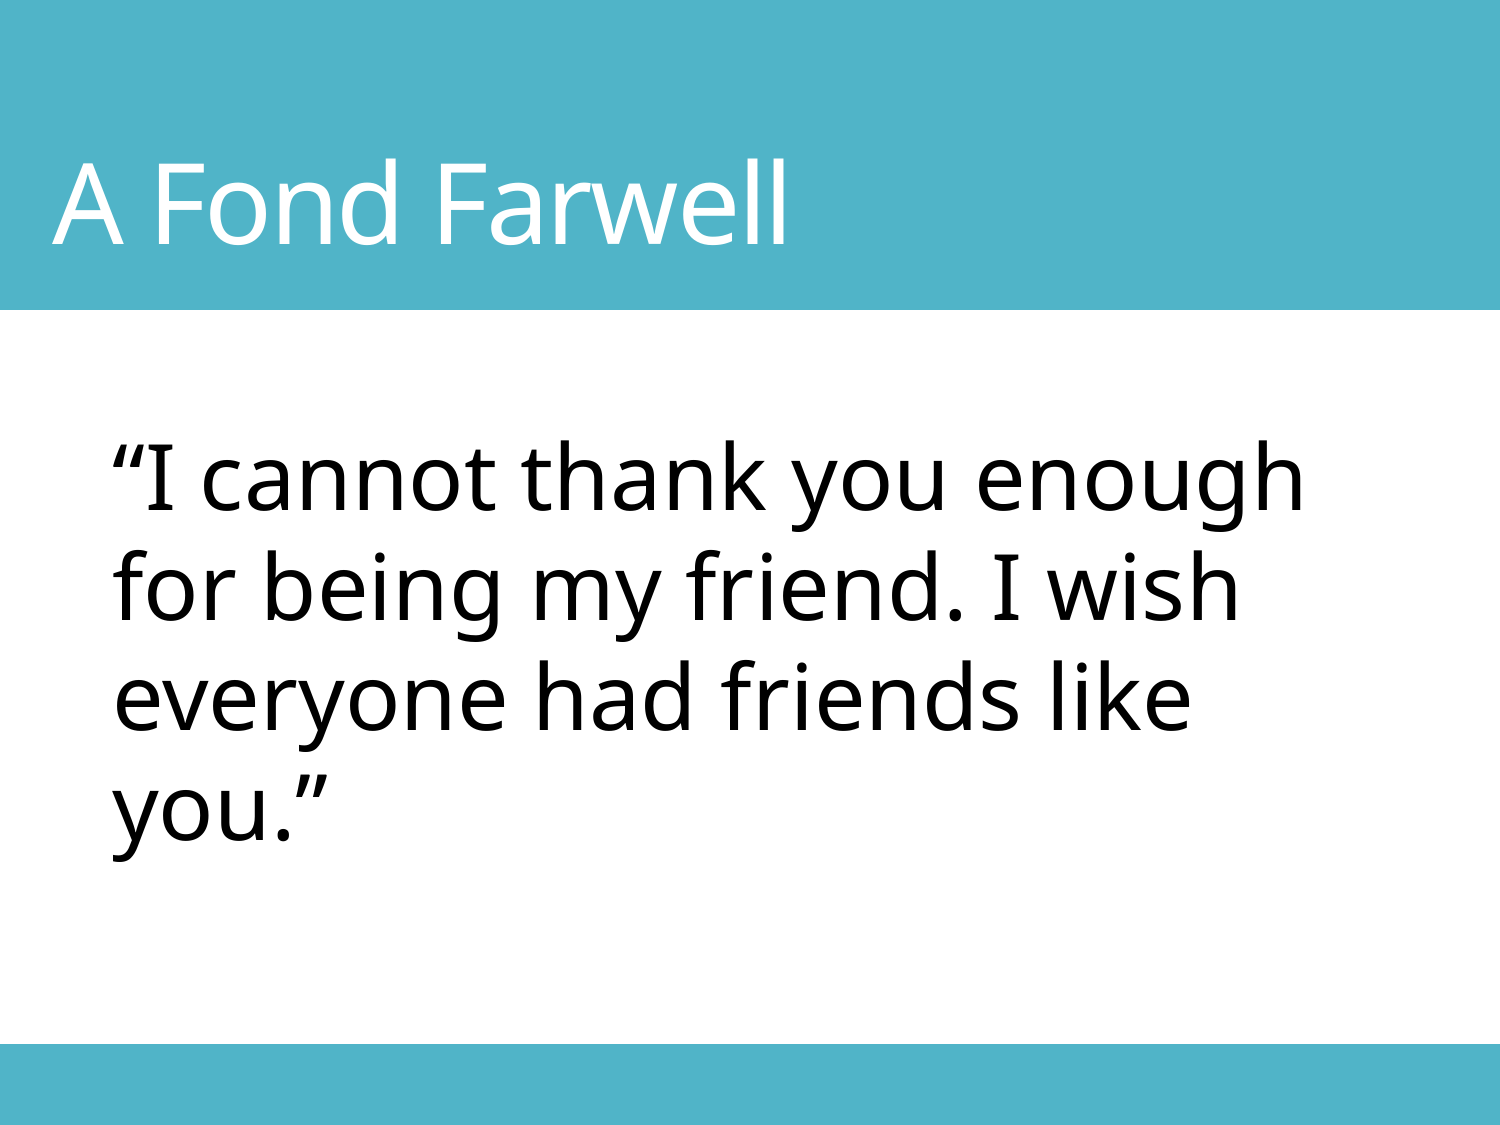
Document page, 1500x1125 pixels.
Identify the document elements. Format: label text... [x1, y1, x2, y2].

text_box “I cannot thank you enough for being my friend. I wish everyone had friends like you.” [97, 411, 1421, 866]
text_box A Fond Farwell [37, 1, 1500, 274]
text_box [0, 310, 1500, 1044]
